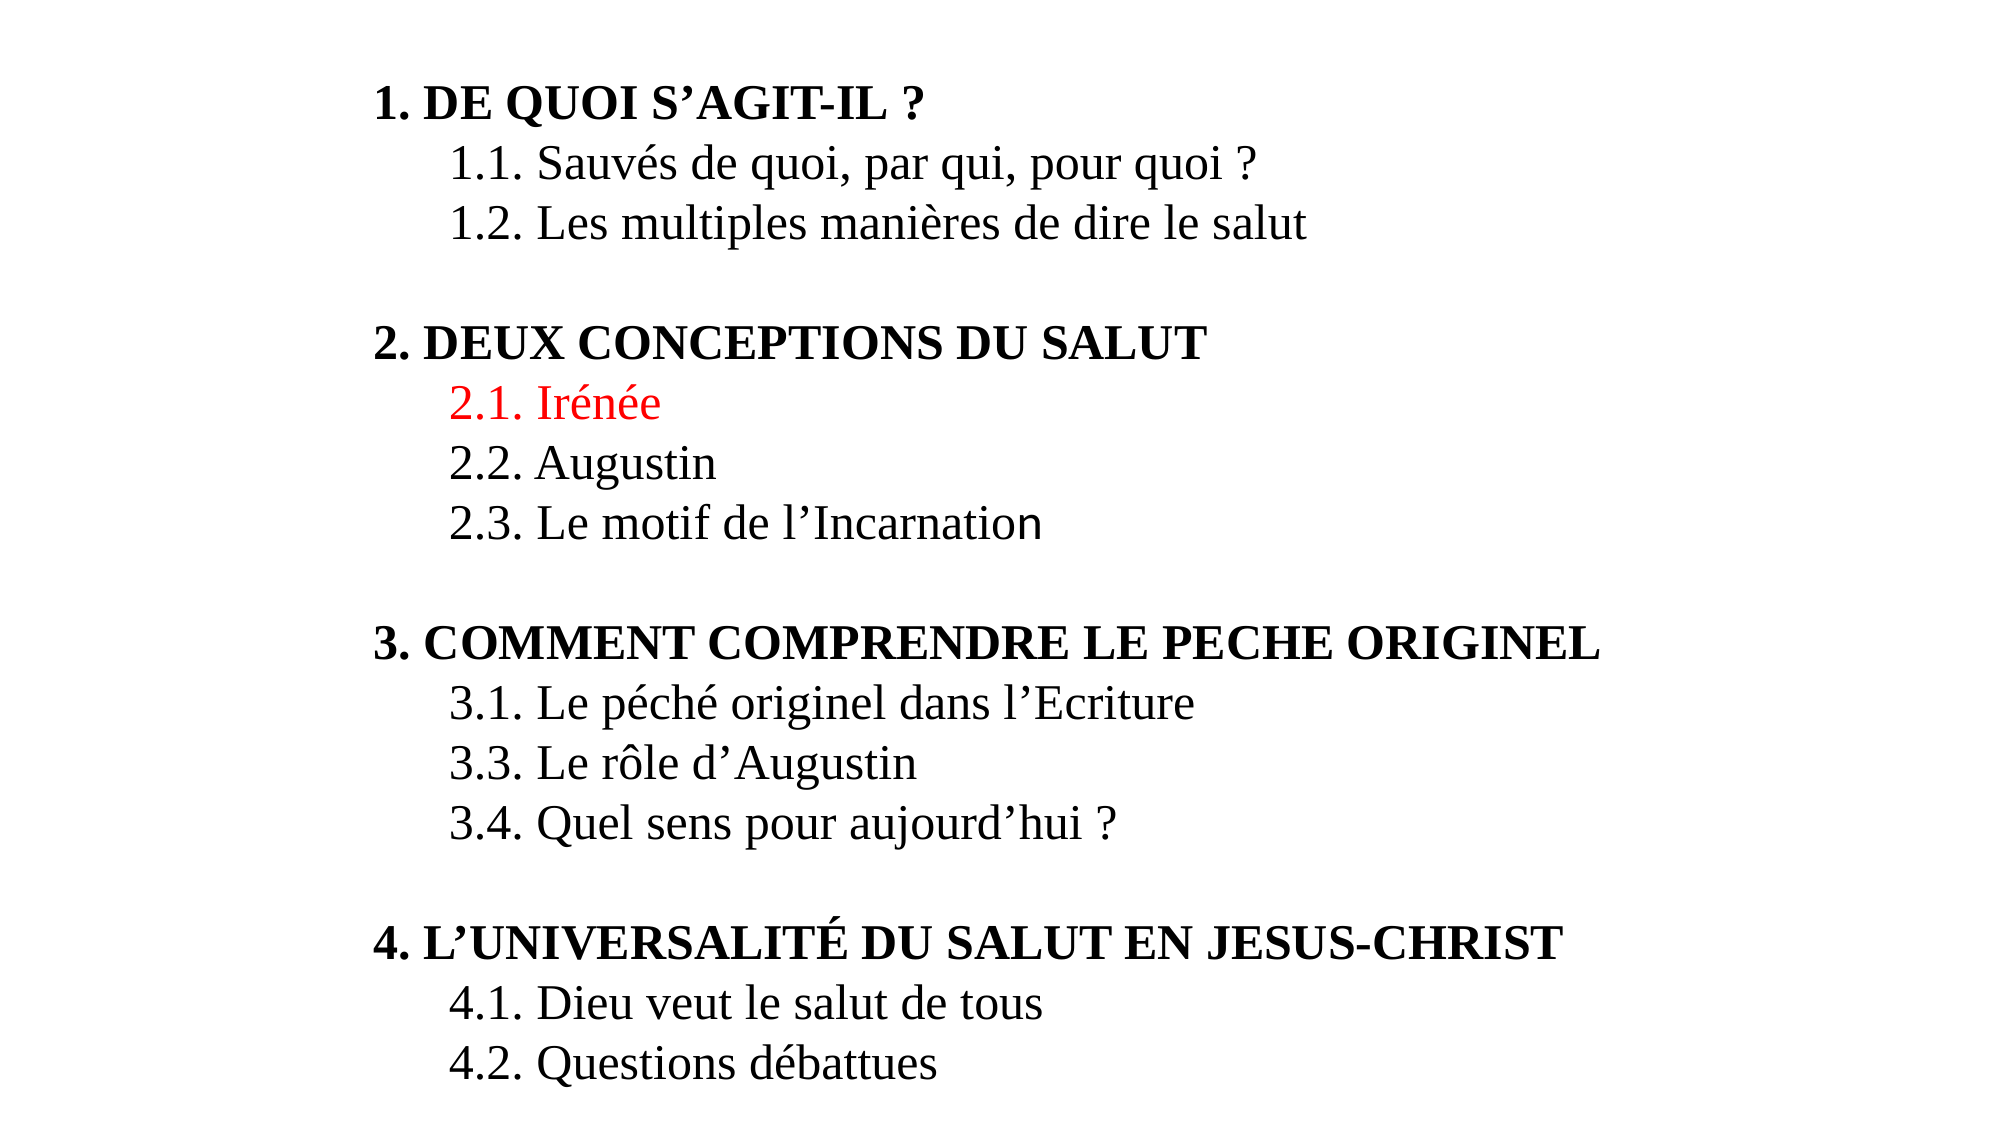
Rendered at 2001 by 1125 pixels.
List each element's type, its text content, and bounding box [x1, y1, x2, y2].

text_box 1. DE QUOI S’AGIT-IL ? 1.1. Sauvés de quoi, par qui, pour quoi ? 1.2. Les multiples manières de dire le salut 2. DEUX CONCEPTIONS DU SALUT 2.1. Irénée 2.2. Augustin 2.3. Le motif de l’Incarnation 3. COMMENT COMPRENDRE LE PECHE ORIGINEL 3.1. Le péché originel dans l’Ecriture 3.3. Le rôle d’Augustin 3.4. Quel sens pour aujourd’hui ? 4. L’UNIVERSALITÉ DU SALUT EN JESUS-CHRIST 4.1. Dieu veut le salut de tous 4.2. Questions débattues [359, 17, 1641, 1097]
